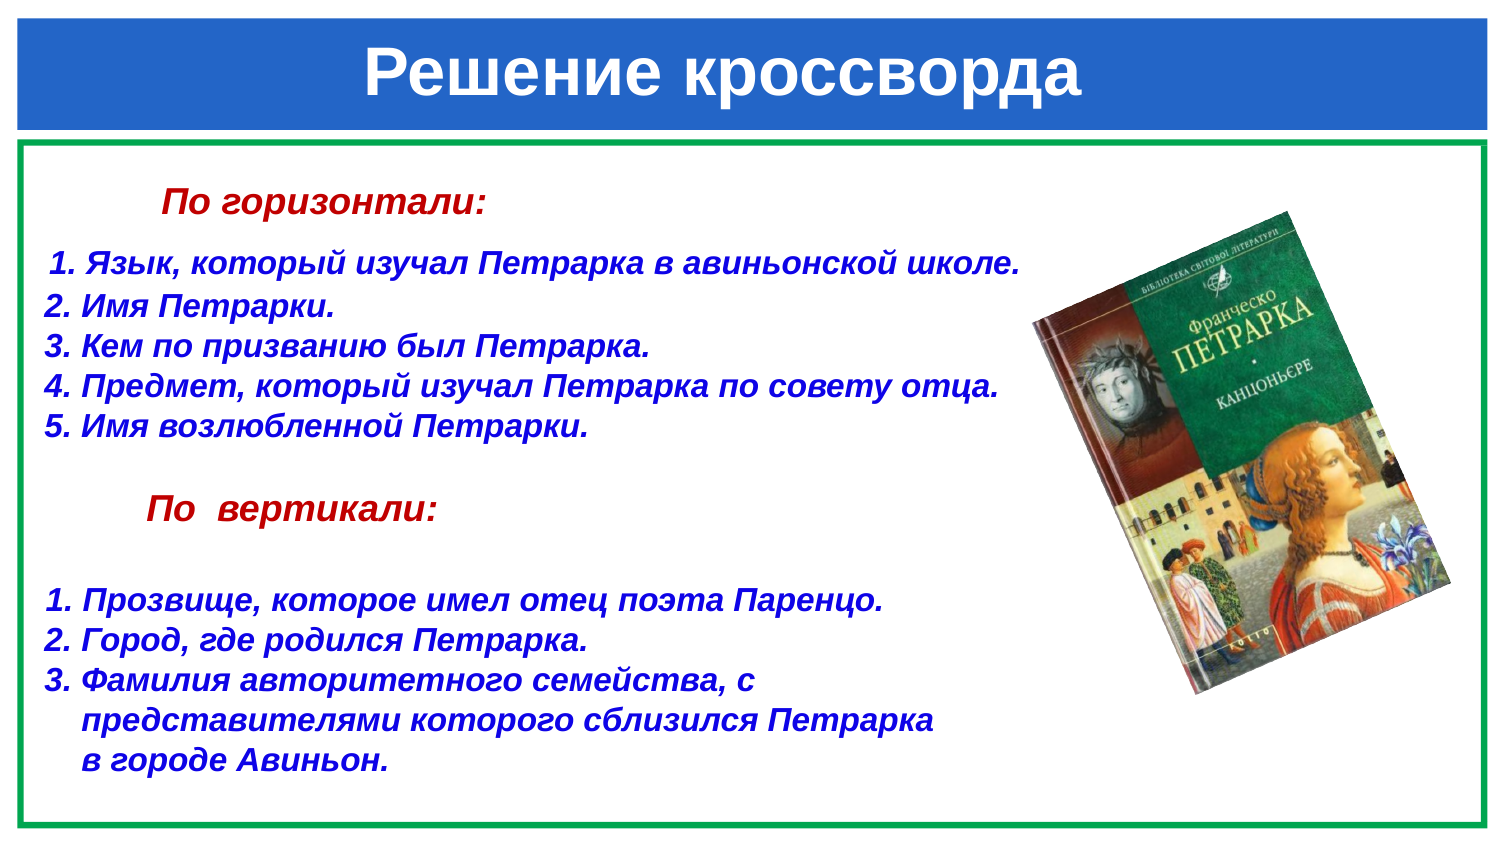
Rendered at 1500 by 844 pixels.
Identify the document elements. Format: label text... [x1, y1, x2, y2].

picture [1032, 211, 1450, 694]
title Решение кроссворда [78, 26, 1422, 110]
list По горизонтали: 1. Язык, который изучал Петрарка в авиньонской школе. 2. Имя Петрарки. 3. Кем по призванию был Петрарка. 4. Предмет, который изучал Петрарка по совету отца. 5. Имя возлюбленной Петрарки. По вертикали: 1. Прозвище, которое имел отец поэта Паренцо. 2. Город, где родился Петрарка. 3. Фамилия авторитетного семейства, с представителями которого сблизился Петрарка в городе Авиньон. [35, 164, 1477, 786]
